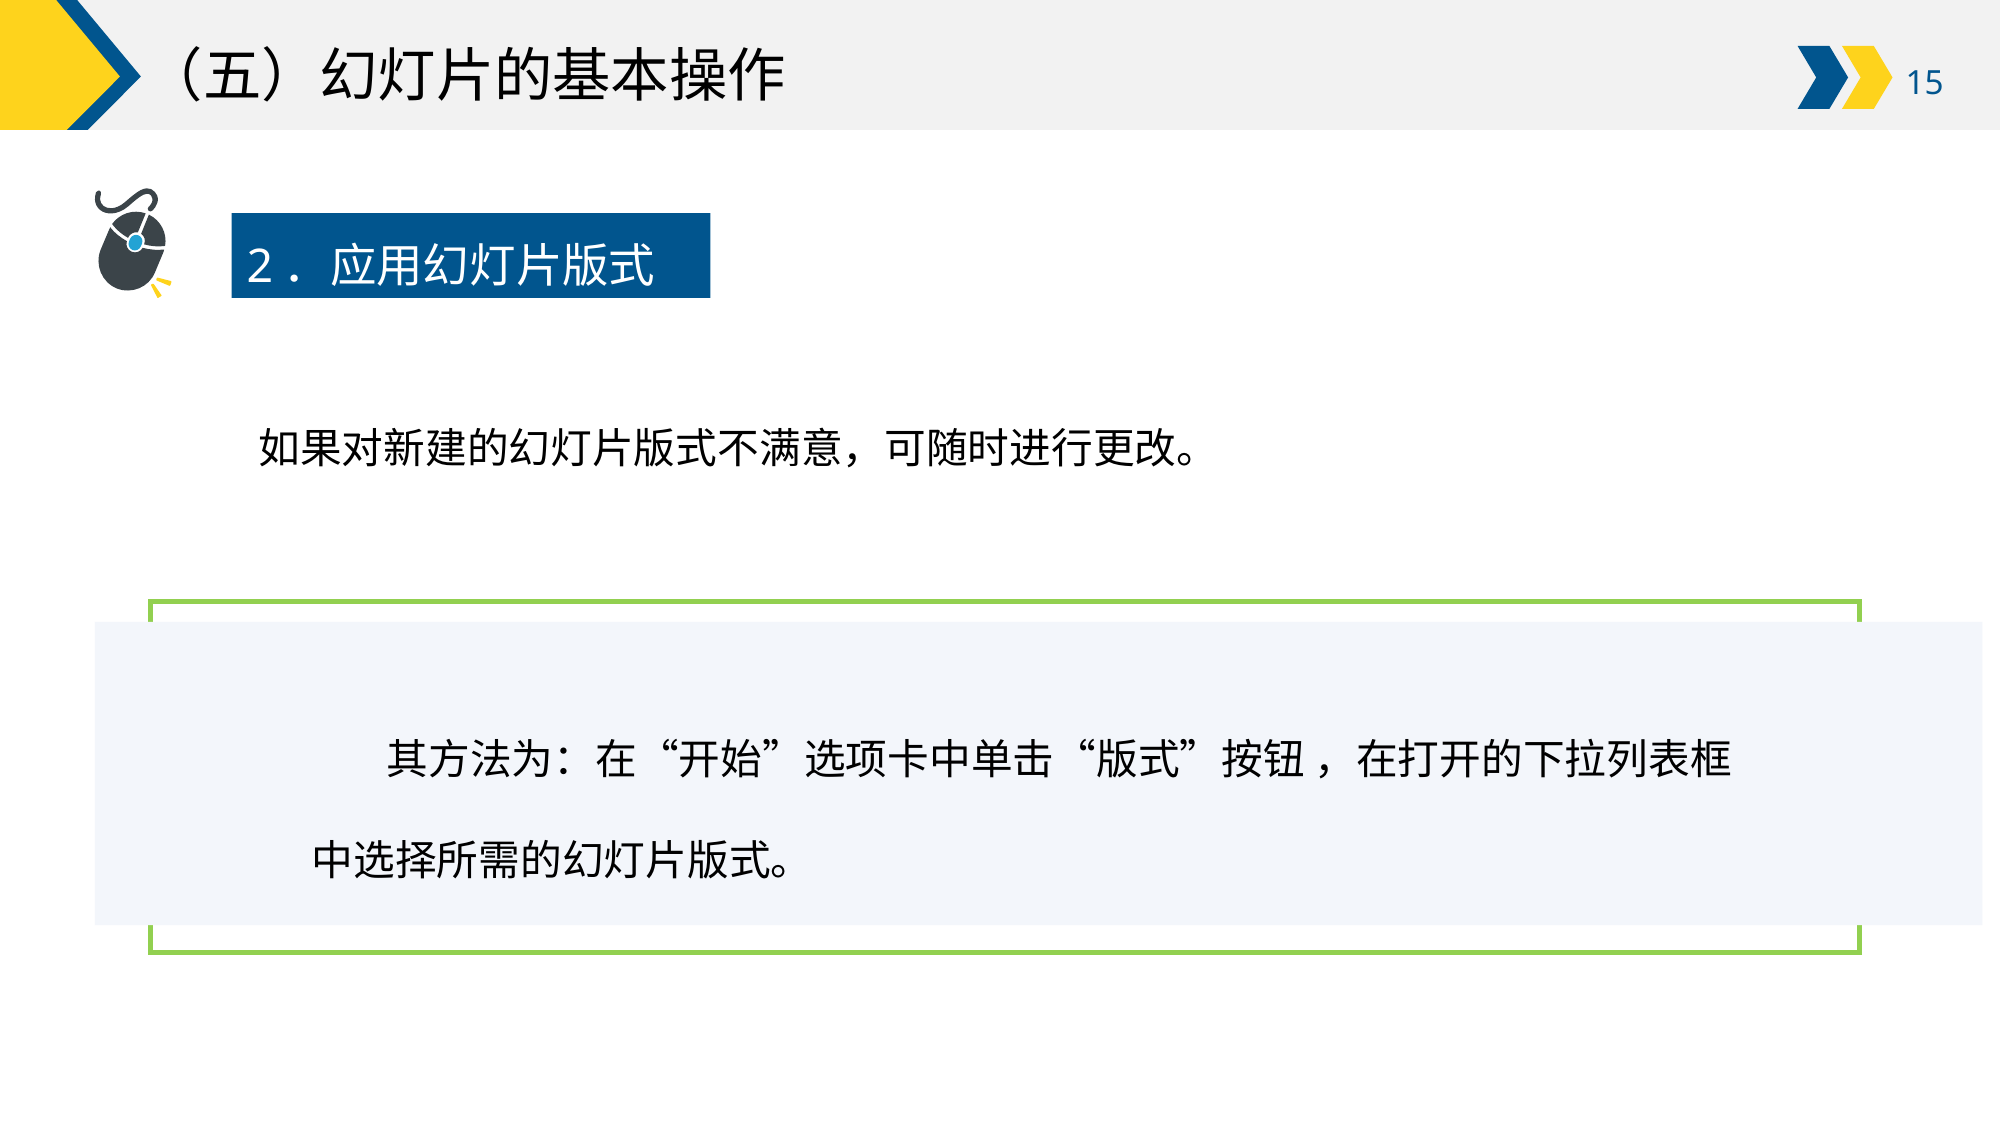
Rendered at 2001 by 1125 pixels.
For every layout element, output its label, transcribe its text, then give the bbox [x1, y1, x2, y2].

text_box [94, 601, 1983, 953]
text_box 如果对新建的幻灯片版式不满意，可随时进行更改。 [140, 391, 1870, 527]
title （五）幻灯片的基本操作 [129, 35, 1900, 120]
list 2．应用幻灯片版式 [231, 211, 899, 300]
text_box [94, 188, 172, 299]
